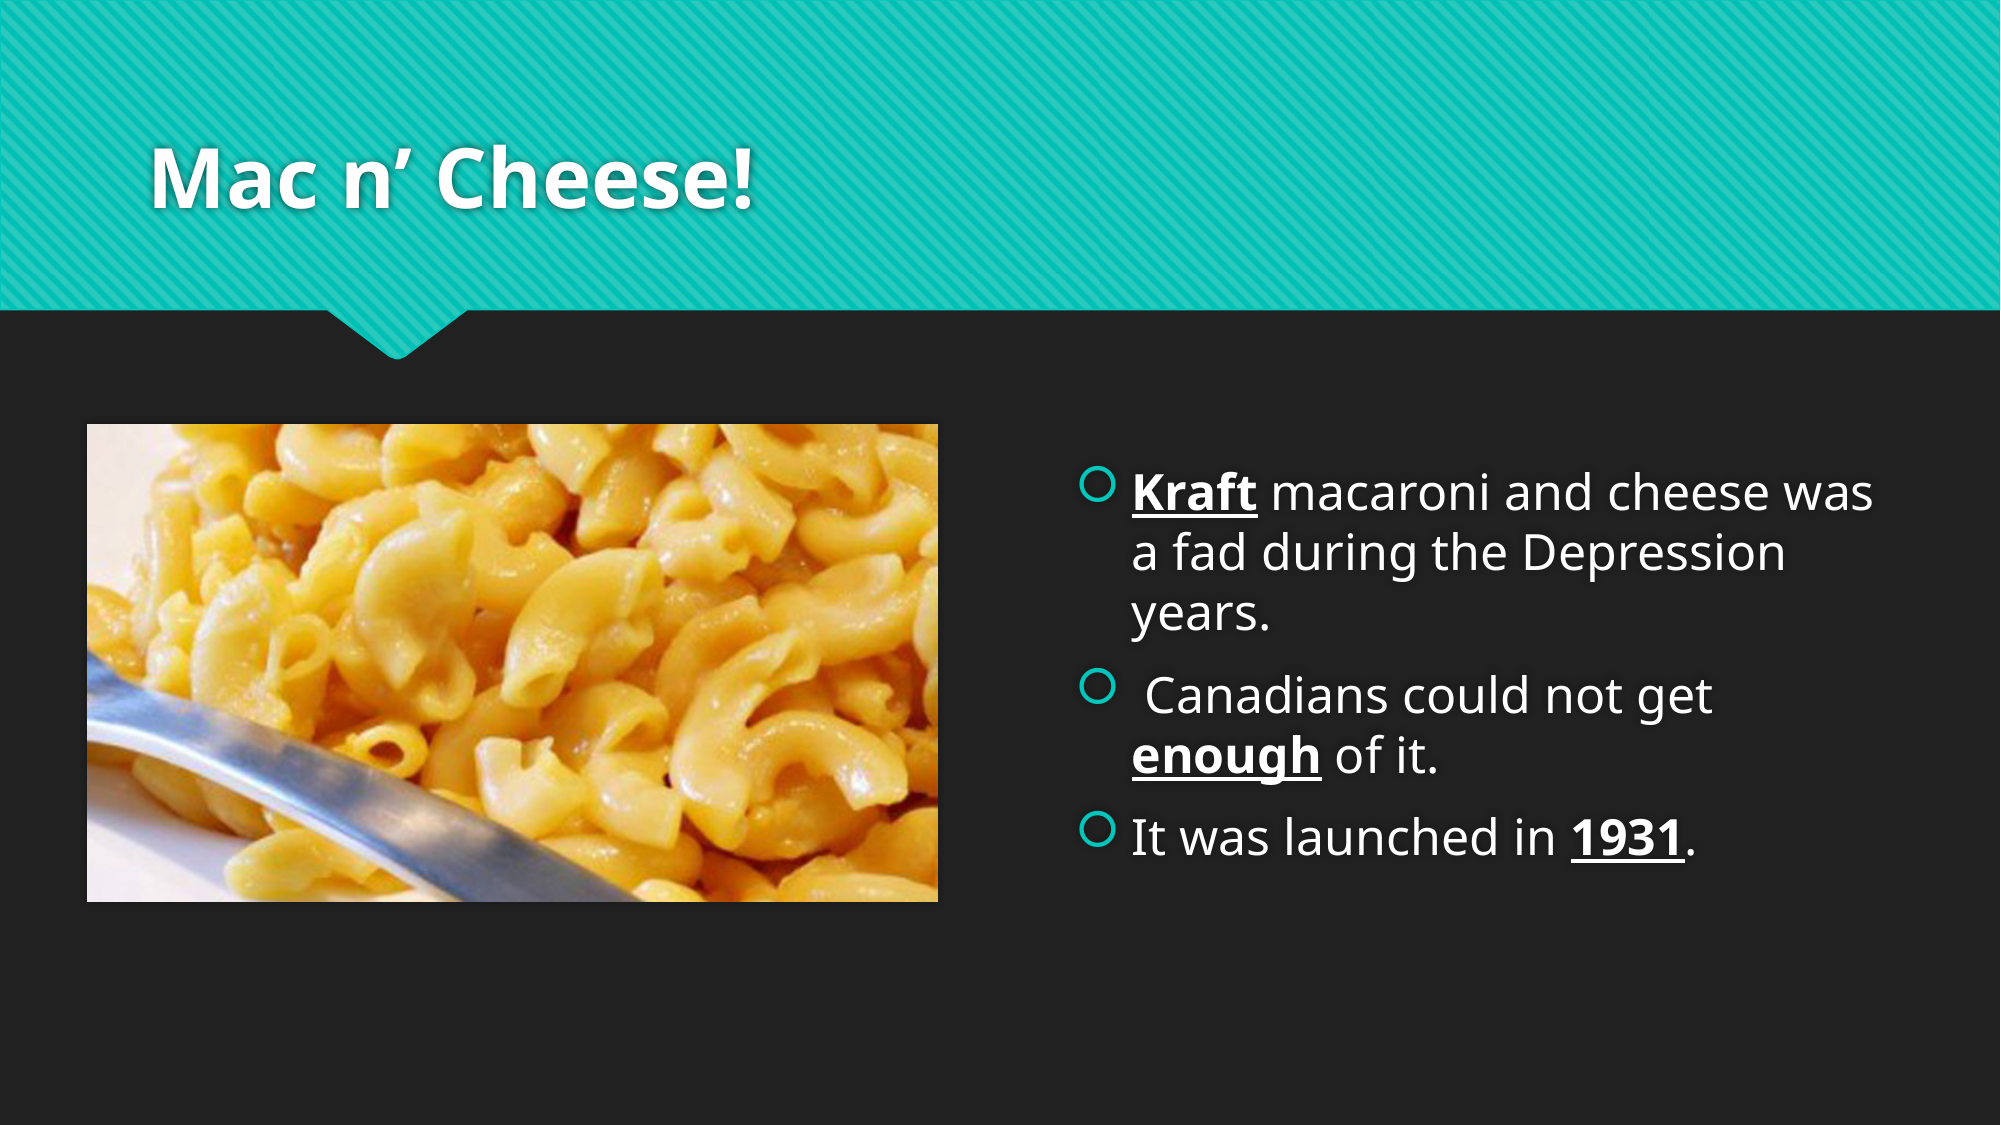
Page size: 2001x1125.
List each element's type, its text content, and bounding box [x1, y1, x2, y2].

list Kraft macaroni and cheese was a fad during the Depression years. Canadians could not get enough of it. It was launched in 1931. [1060, 364, 1913, 962]
title Mac n’ Cheese! [132, 73, 1868, 233]
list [87, 423, 939, 902]
